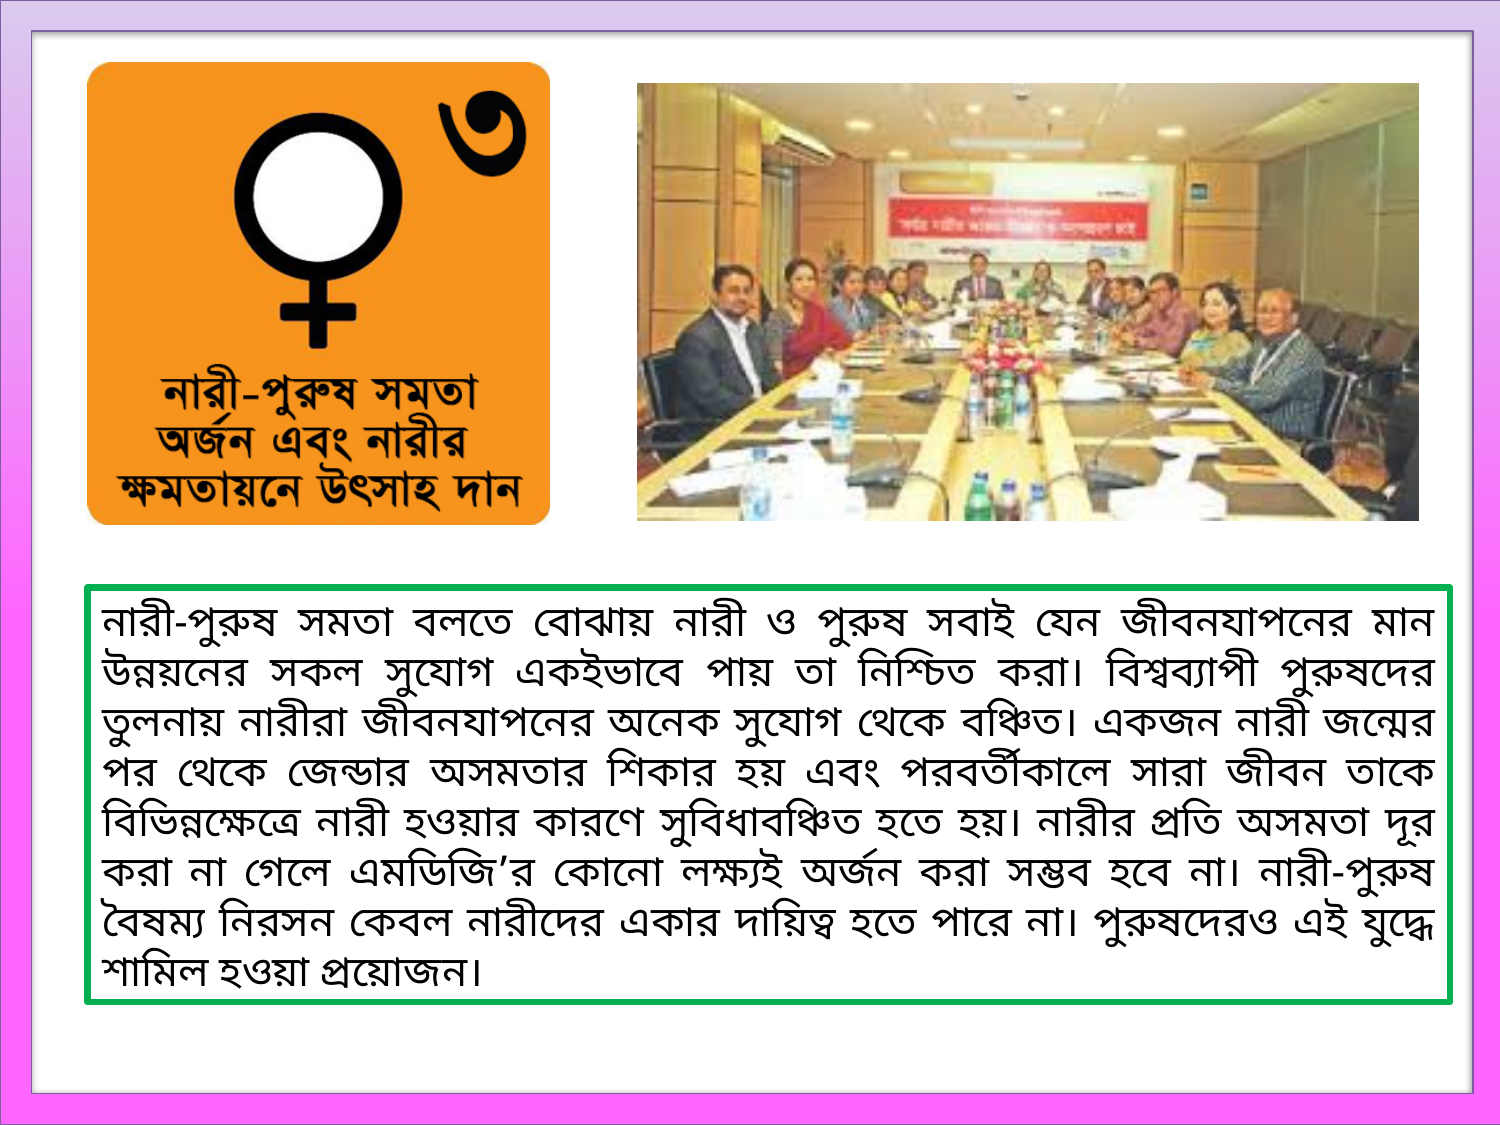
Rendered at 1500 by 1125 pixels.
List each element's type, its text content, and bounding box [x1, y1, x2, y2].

picture [637, 83, 1419, 522]
text_box নারী-পুরুষ সমতা বলতে বোঝায় নারী ও পুরুষ সবাই যেন জীবনযাপনের মান উন্নয়নের সকল সুযোগ একইভাবে পায় তা নিশ্চিত করা। বিশ্বব্যাপী পুরুষদের তুলনায় নারীরা জীবনযাপনের অনেক সুযোগ থেকে বঞ্চিত। একজন নারী জন্মের পর থেকে জেন্ডার অসমতার শিকার হয় এবং পরবর্তীকালে সারা জীবন তাকে বিভিন্নক্ষেত্রে নারী হওয়ার কারণে সুবিধাবঞ্চিত হতে হয়। নারীর প্রতি অসমতা দূর করা না গেলে এমডিজি’র কোনো লক্ষ্যই অর্জন করা সম্ভব হবে না। নারী-পুরুষ বৈষম্য নিরসন কেবল নারীদের একার দায়িত্ব হতে পারে না। পুরুষদেরও এই যুদ্ধে শামিল হওয়া প্রয়োজন। [87, 587, 1450, 1003]
picture [87, 62, 551, 526]
